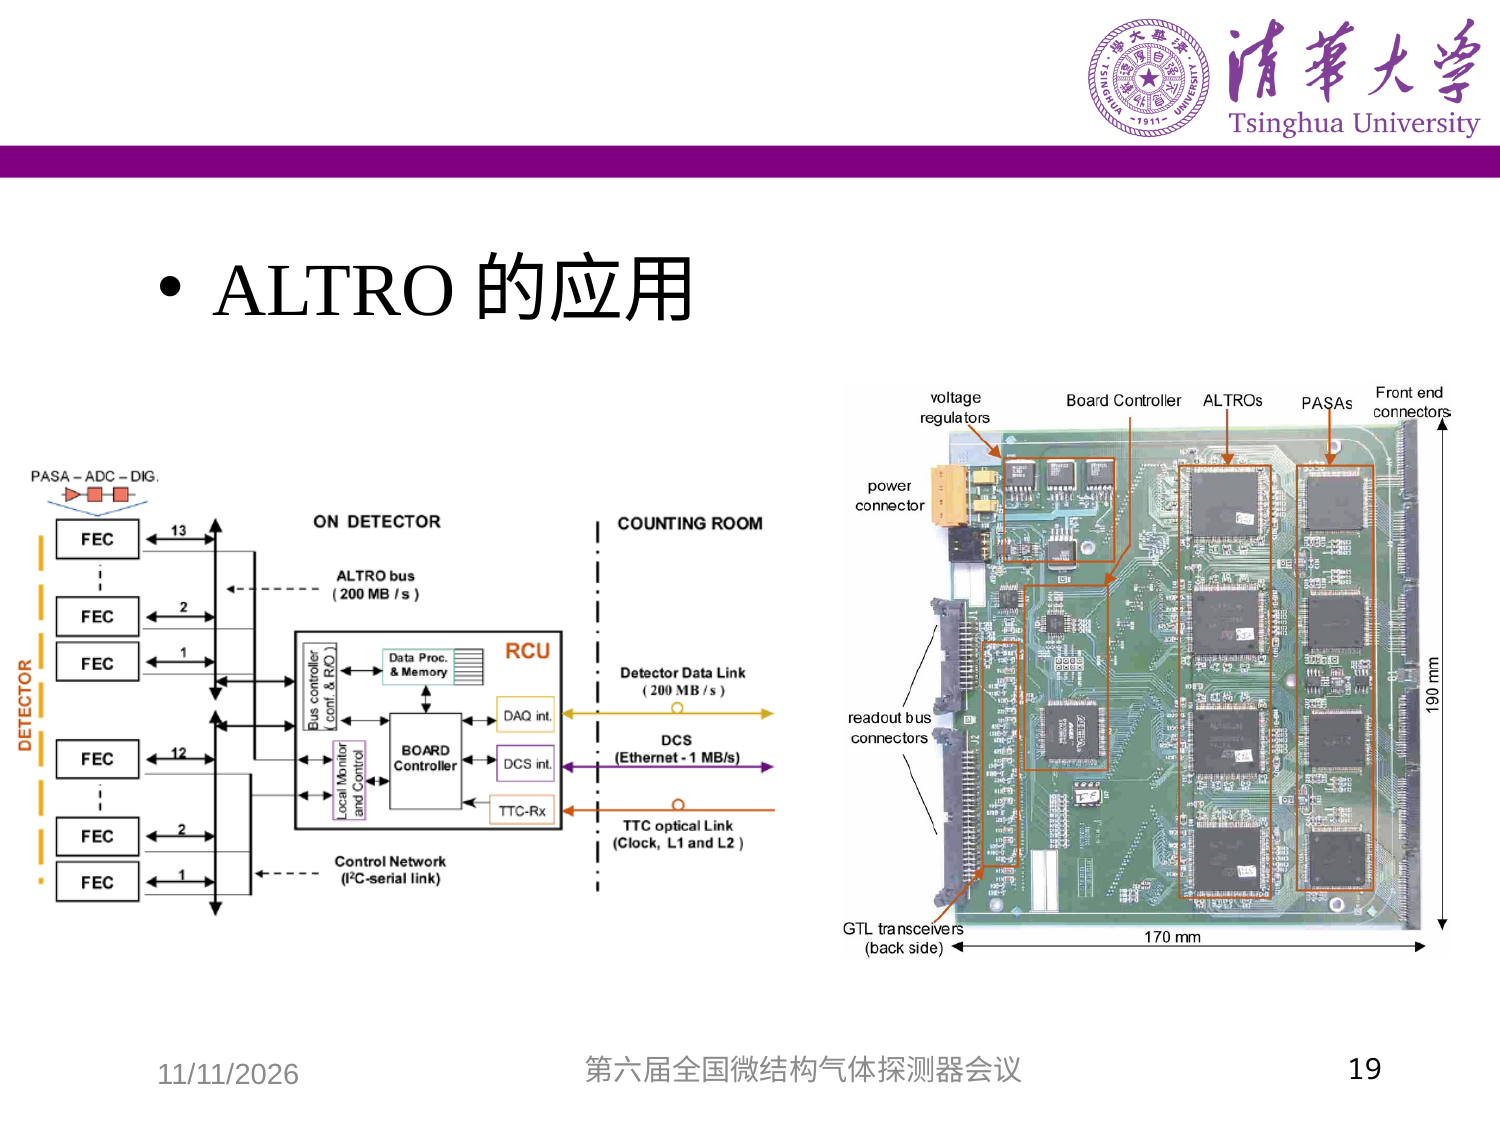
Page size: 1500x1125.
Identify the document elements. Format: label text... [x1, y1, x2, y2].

picture [0, 458, 800, 918]
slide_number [103, 1042, 382, 1103]
picture [1084, 14, 1488, 140]
footer 第六届全国微结构气体探测器会议 [424, 1042, 1184, 1103]
slide_number 19 [1275, 1042, 1397, 1103]
list ALTRO的应用 [103, 213, 1398, 346]
picture [818, 371, 1468, 965]
